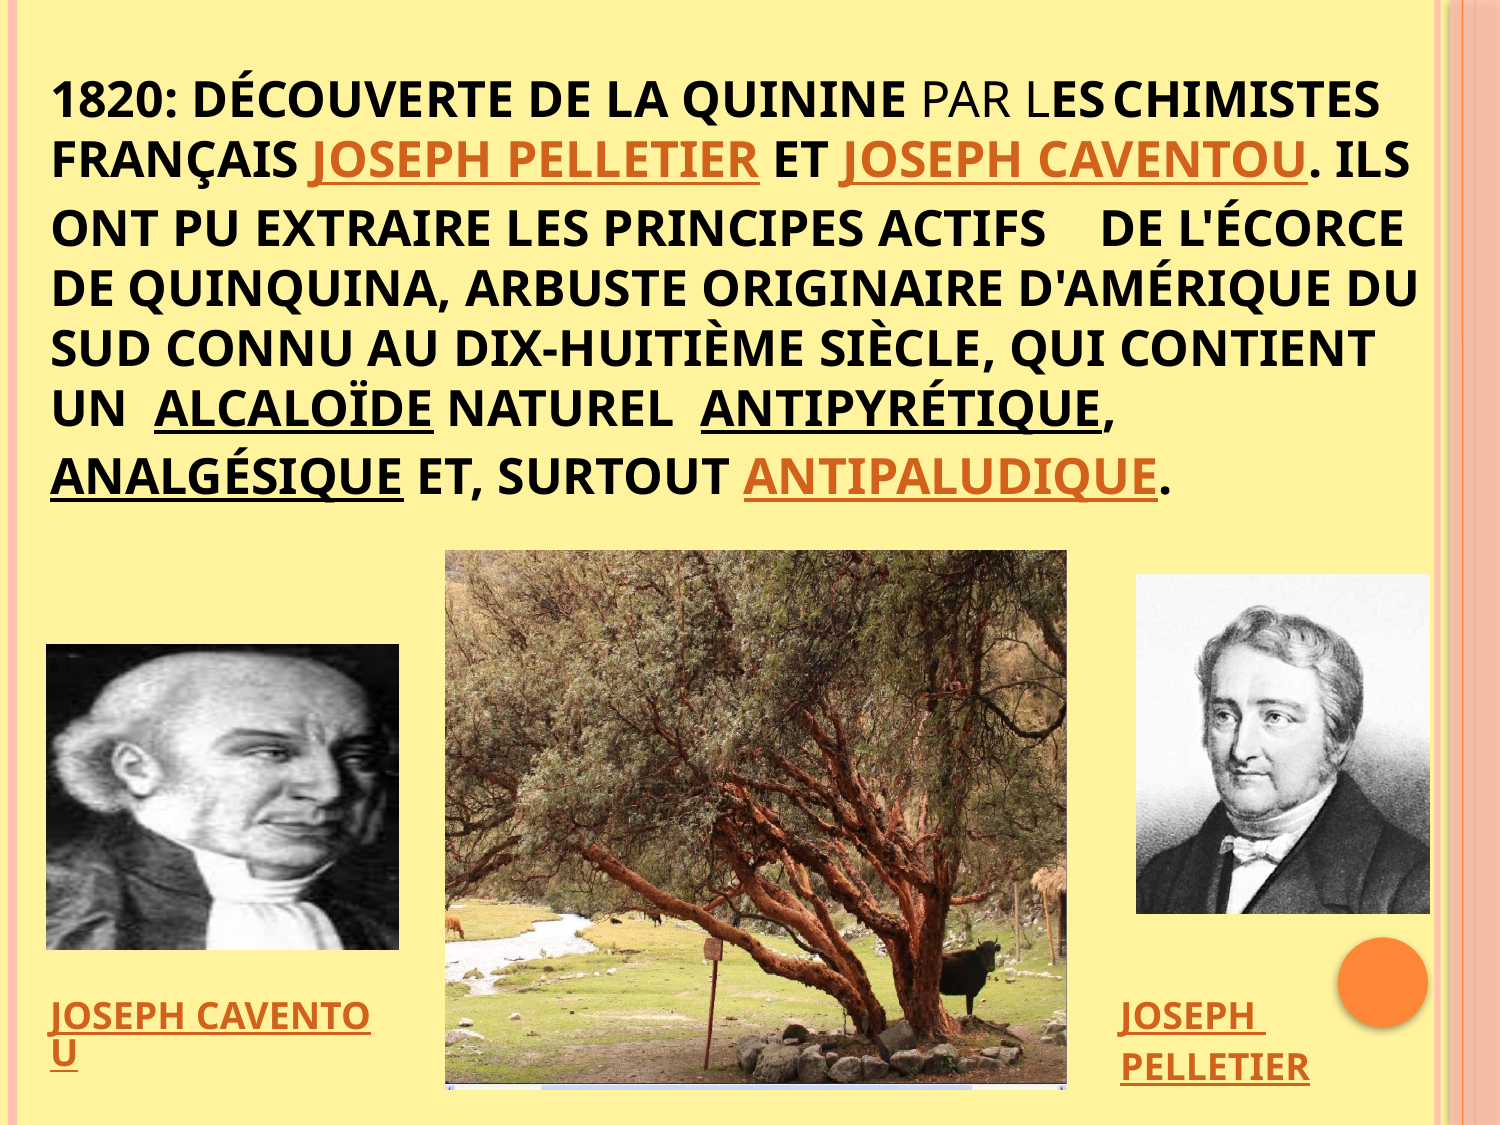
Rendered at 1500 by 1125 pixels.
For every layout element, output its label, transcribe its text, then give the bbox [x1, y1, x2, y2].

text_box JOSEPH CAVENTOU [35, 984, 387, 1051]
picture [444, 550, 1067, 1091]
picture [46, 643, 399, 950]
picture [1136, 573, 1431, 915]
title 1820: Découverte de la QUININE PAR les chimistes français JOSEPH PELLETIER et JOSEPH CAVENTOU. Ils ont pu extraire les principes actifs de l'écorce de quinquina, arbuste originaire d'Amérique du Sud connu au dix-huitième siècle, qui contient un alcaloïde naturel antipyrétique, analgésique et, surtout antipaludique. [35, 45, 1465, 1090]
text_box JOSEPH PELLETIER [1105, 984, 1326, 1102]
